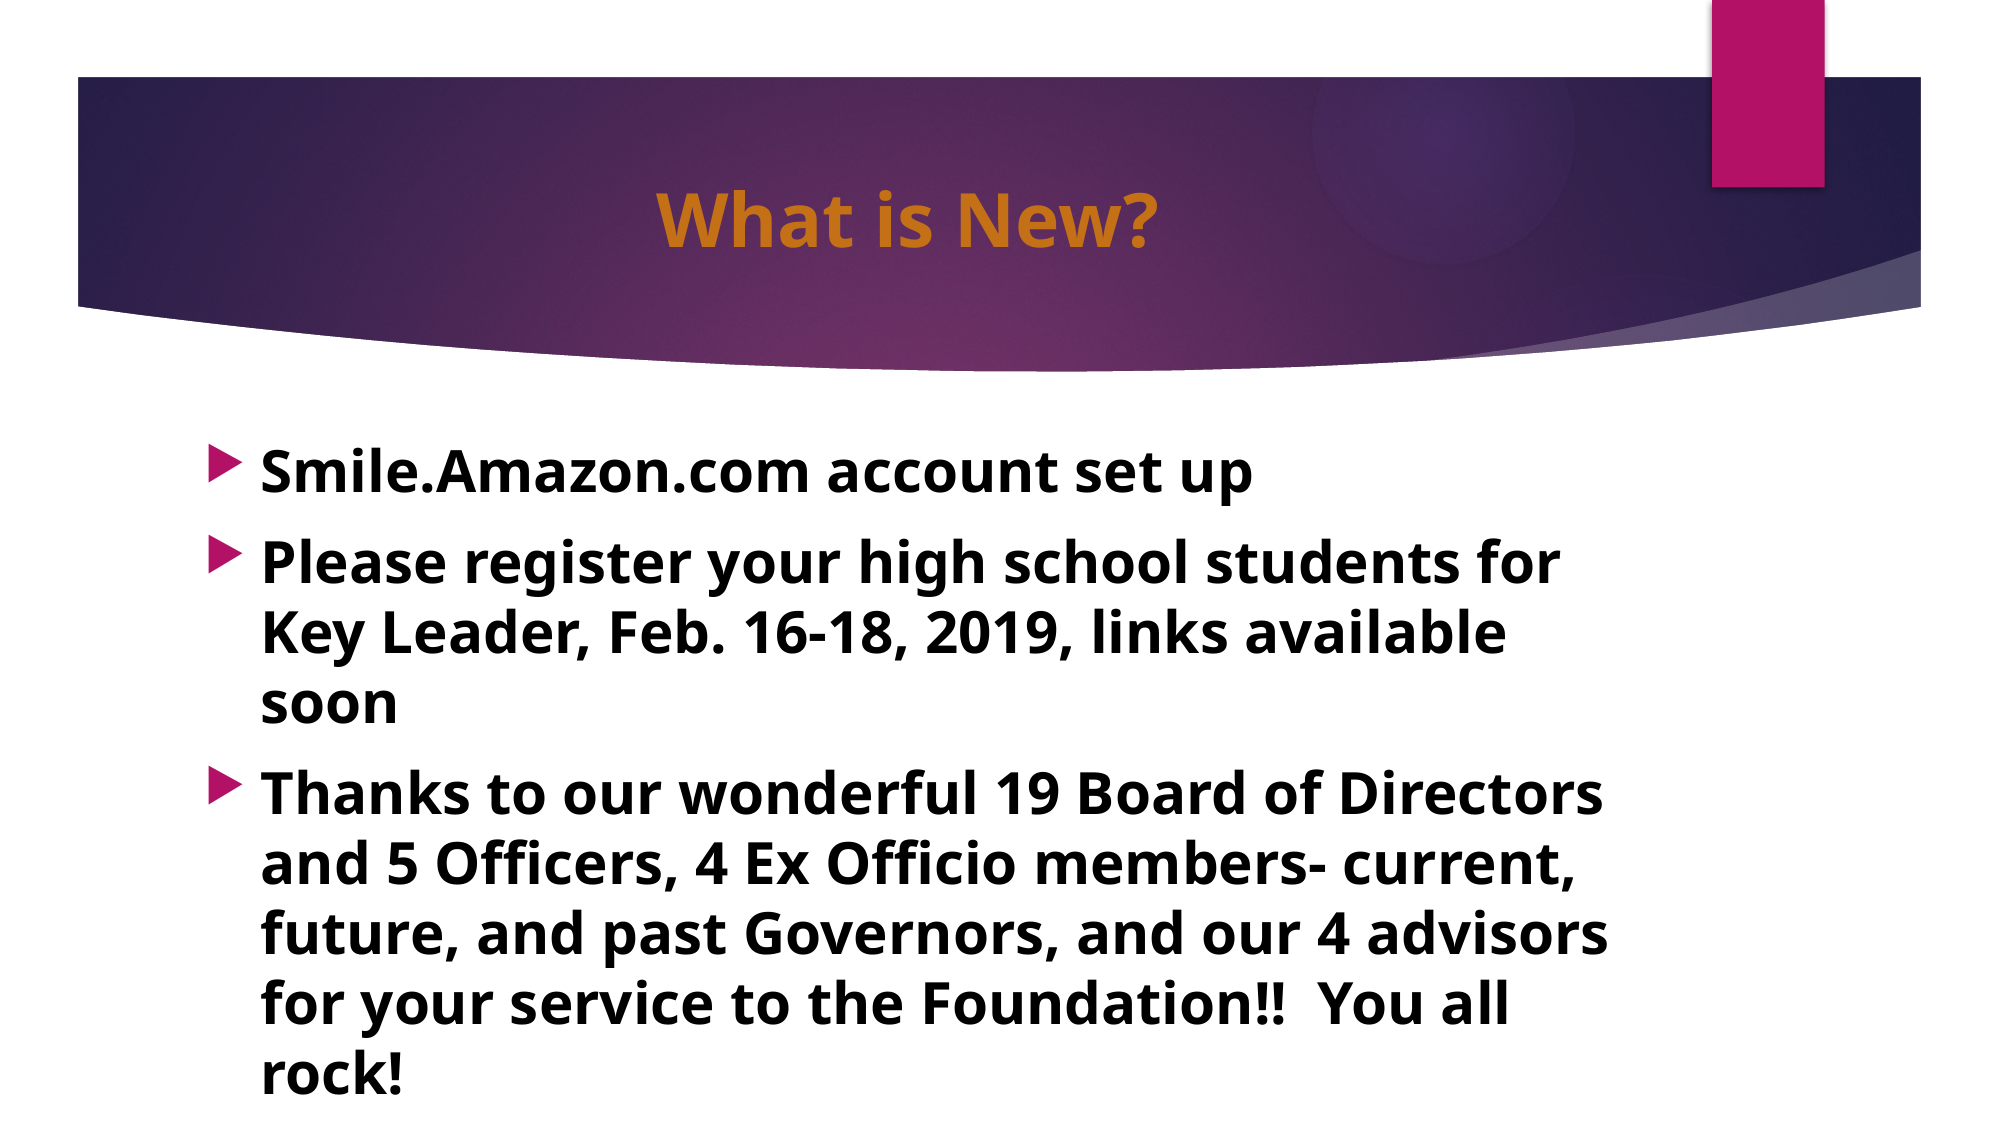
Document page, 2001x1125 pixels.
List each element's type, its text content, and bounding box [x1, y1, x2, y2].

title What is New? [189, 159, 1627, 276]
list Smile.Amazon.com account set up Please register your high school students for Key Leader, Feb. 16-18, 2019, links available soon Thanks to our wonderful 19 Board of Directors and 5 Officers, 4 Ex Officio members- current, future, and past Governors, and our 4 advisors for your service to the Foundation!! You all rock! [189, 427, 1638, 1057]
